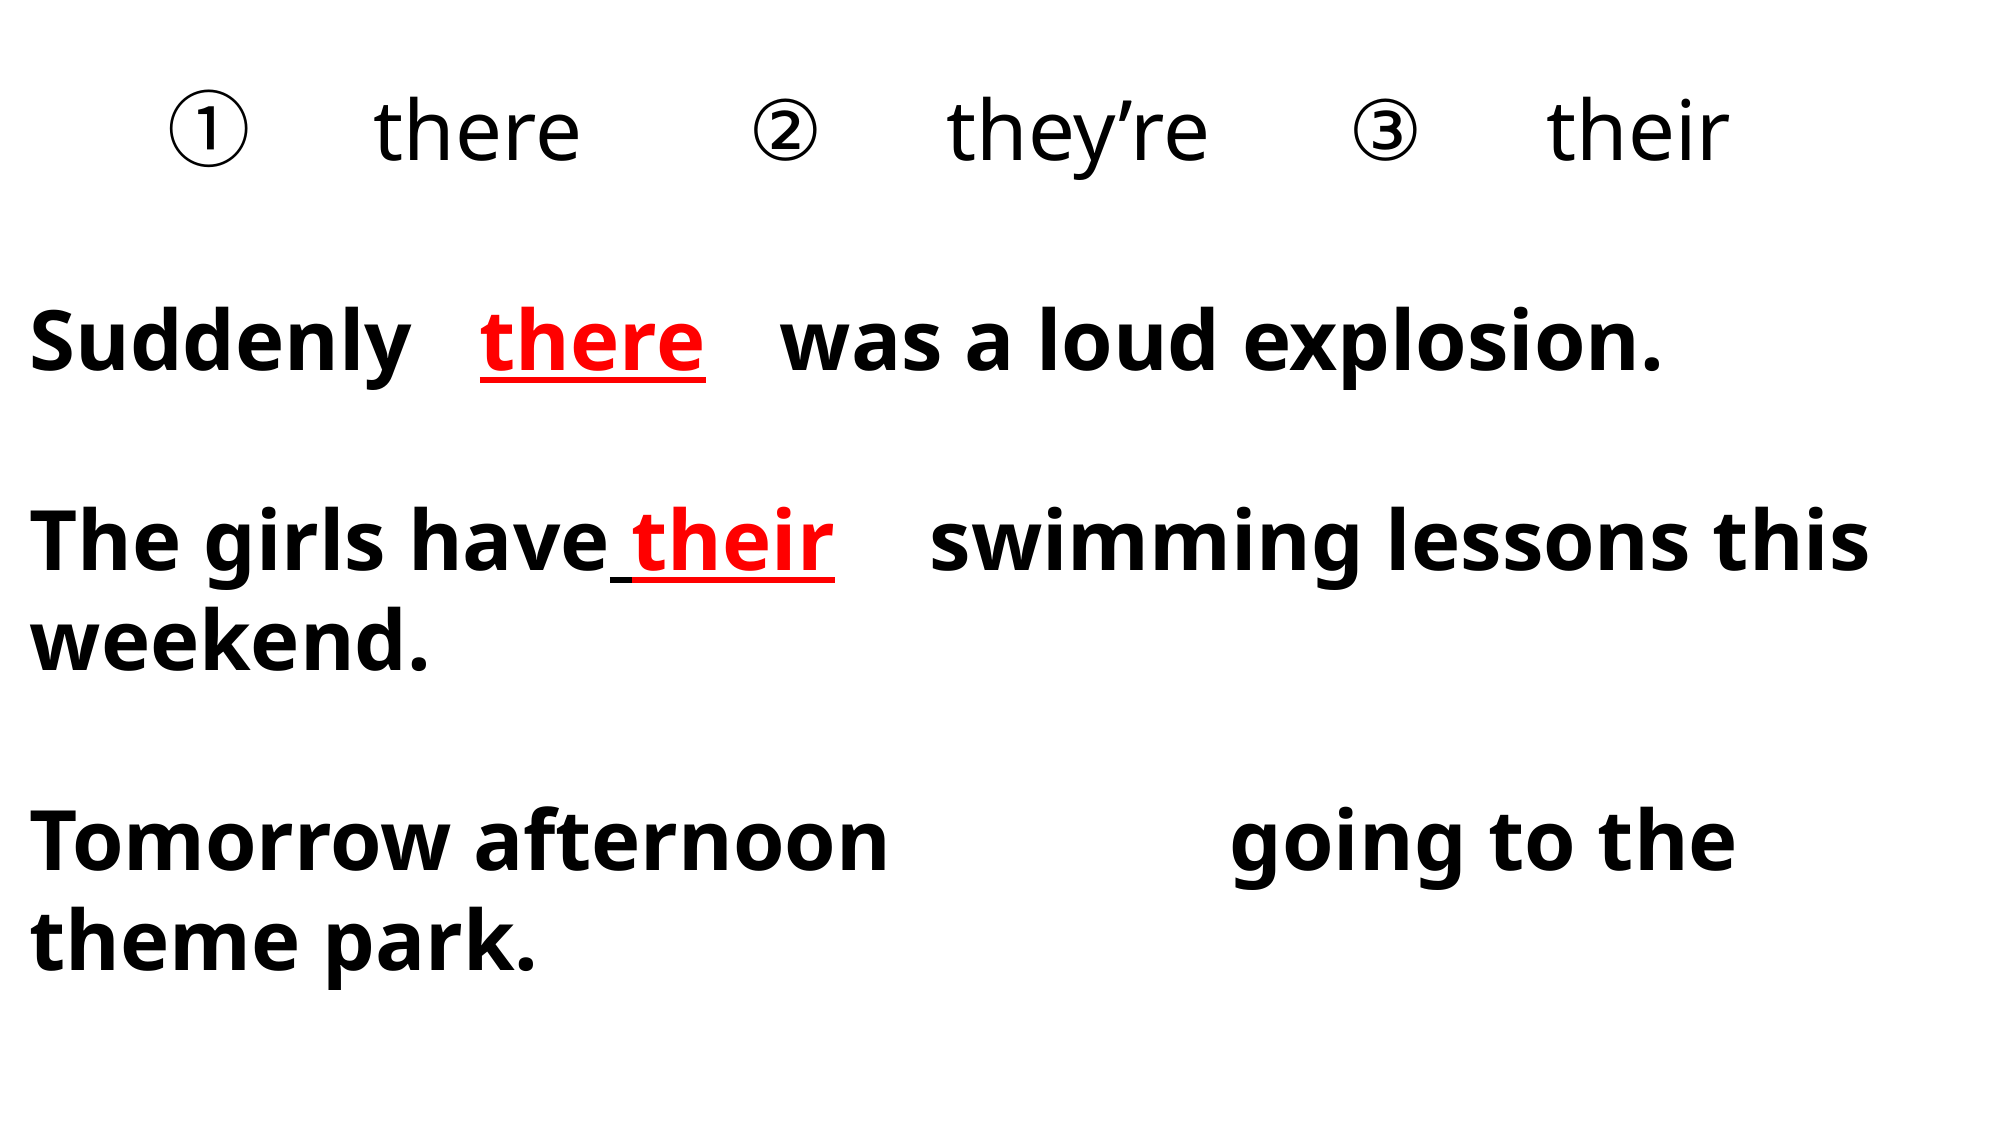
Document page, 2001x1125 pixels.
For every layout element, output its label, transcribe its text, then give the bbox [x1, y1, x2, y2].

text_box Suddenly there was a loud explosion. The girls have their swimming lessons this weekend. Tomorrow afternoon going to the theme park. [14, 279, 1952, 995]
text_box ① there ② they’re ③ their [0, 69, 1909, 185]
